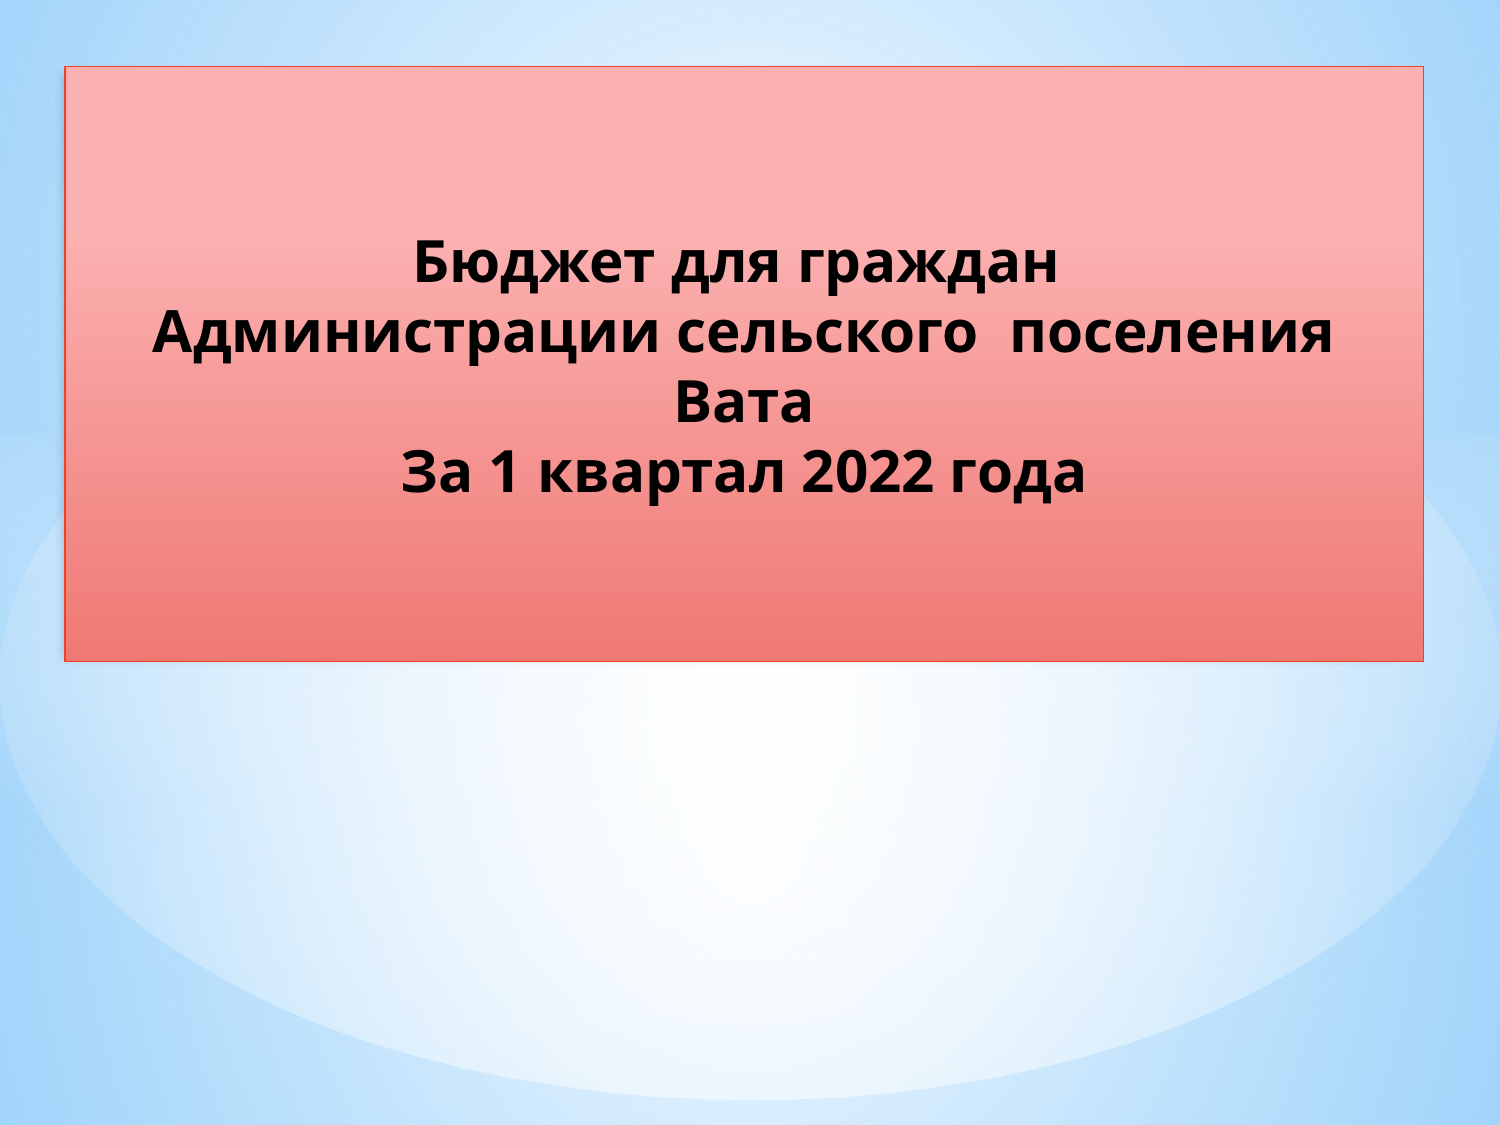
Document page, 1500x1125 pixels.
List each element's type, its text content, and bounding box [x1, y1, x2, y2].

text_box Бюджет для граждан Администрации сельского поселения Вата За 1 квартал 2022 года [64, 66, 1424, 662]
